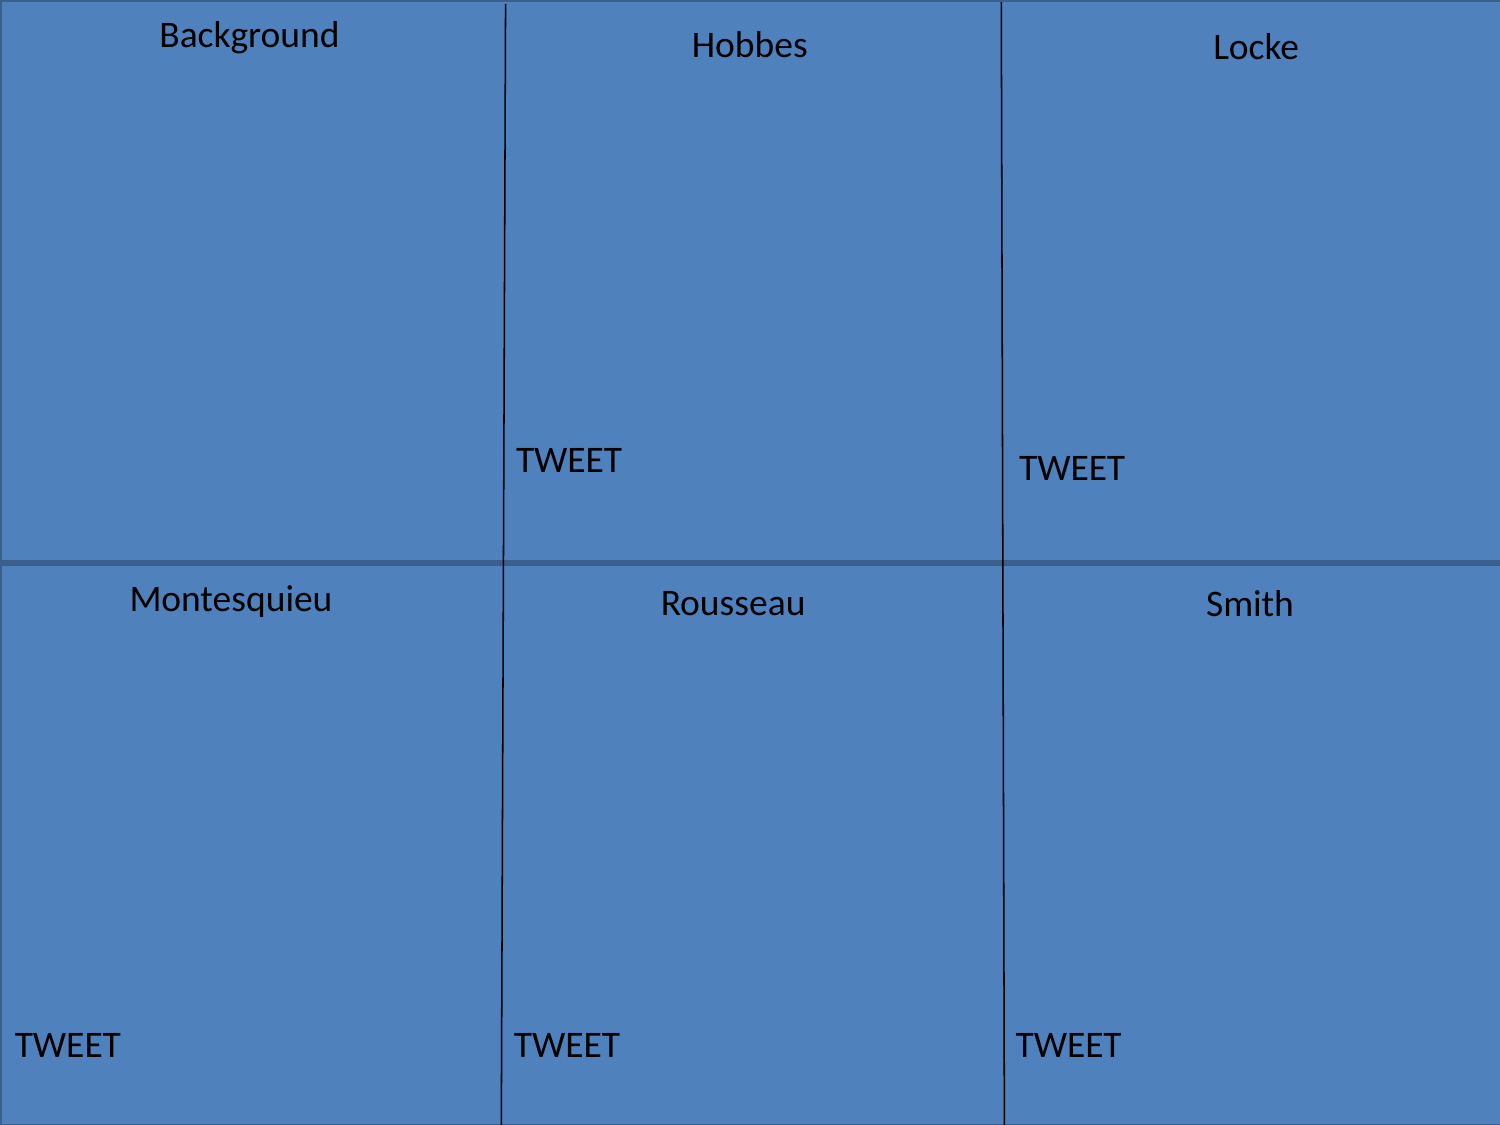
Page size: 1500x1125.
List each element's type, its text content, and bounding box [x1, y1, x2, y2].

text_box Montesquieu [37, 566, 425, 627]
text_box TWEET [510, 428, 661, 488]
text_box [510, 562, 995, 1125]
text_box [1001, 1, 1005, 1125]
text_box TWEET [510, 1012, 659, 1073]
text_box [0, 0, 1500, 562]
text_box TWEET [0, 1012, 160, 1073]
text_box Rousseau [543, 570, 932, 631]
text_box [500, 3, 506, 1125]
text_box [1009, 562, 1500, 1125]
text_box TWEET [1009, 435, 1164, 496]
text_box Hobbes [556, 12, 944, 73]
text_box [0, 562, 495, 1125]
text_box Smith [1056, 571, 1444, 632]
text_box Background [55, 2, 444, 62]
text_box TWEET [1009, 1012, 1161, 1073]
text_box Locke [1062, 14, 1450, 75]
